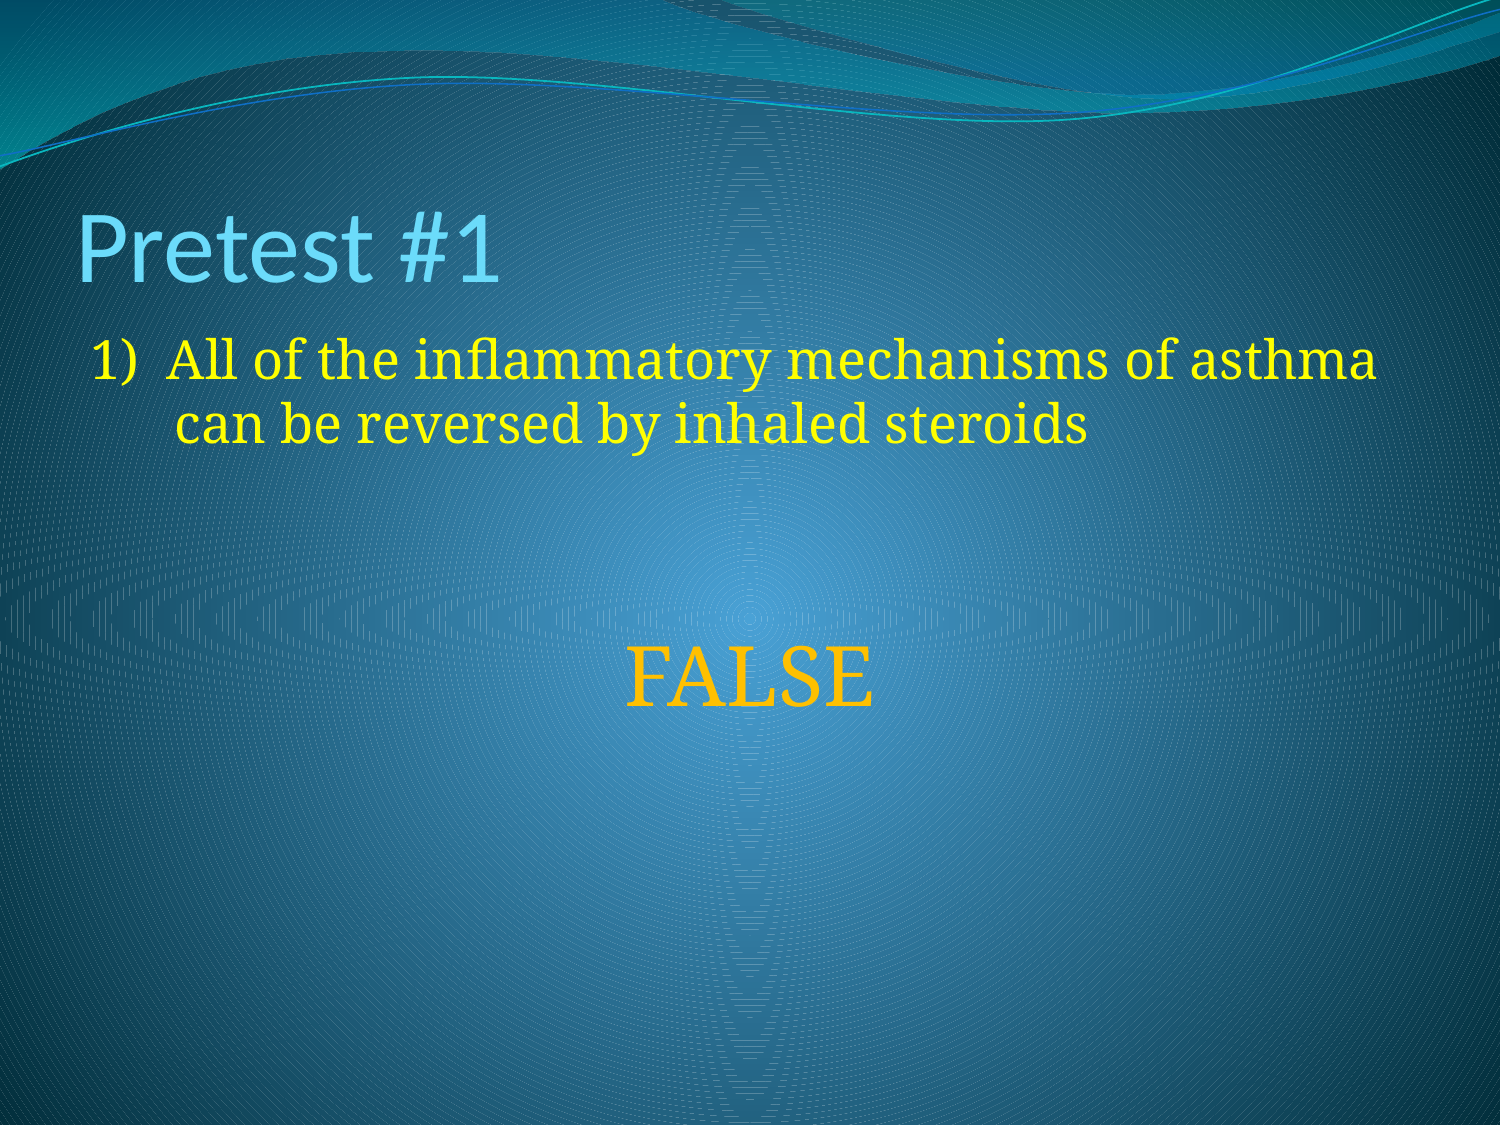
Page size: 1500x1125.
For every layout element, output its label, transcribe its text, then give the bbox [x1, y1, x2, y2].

list 1) All of the inflammatory mechanisms of asthma can be reversed by inhaled steroids FALSE [74, 317, 1426, 1038]
title Pretest #1 [74, 115, 1426, 304]
